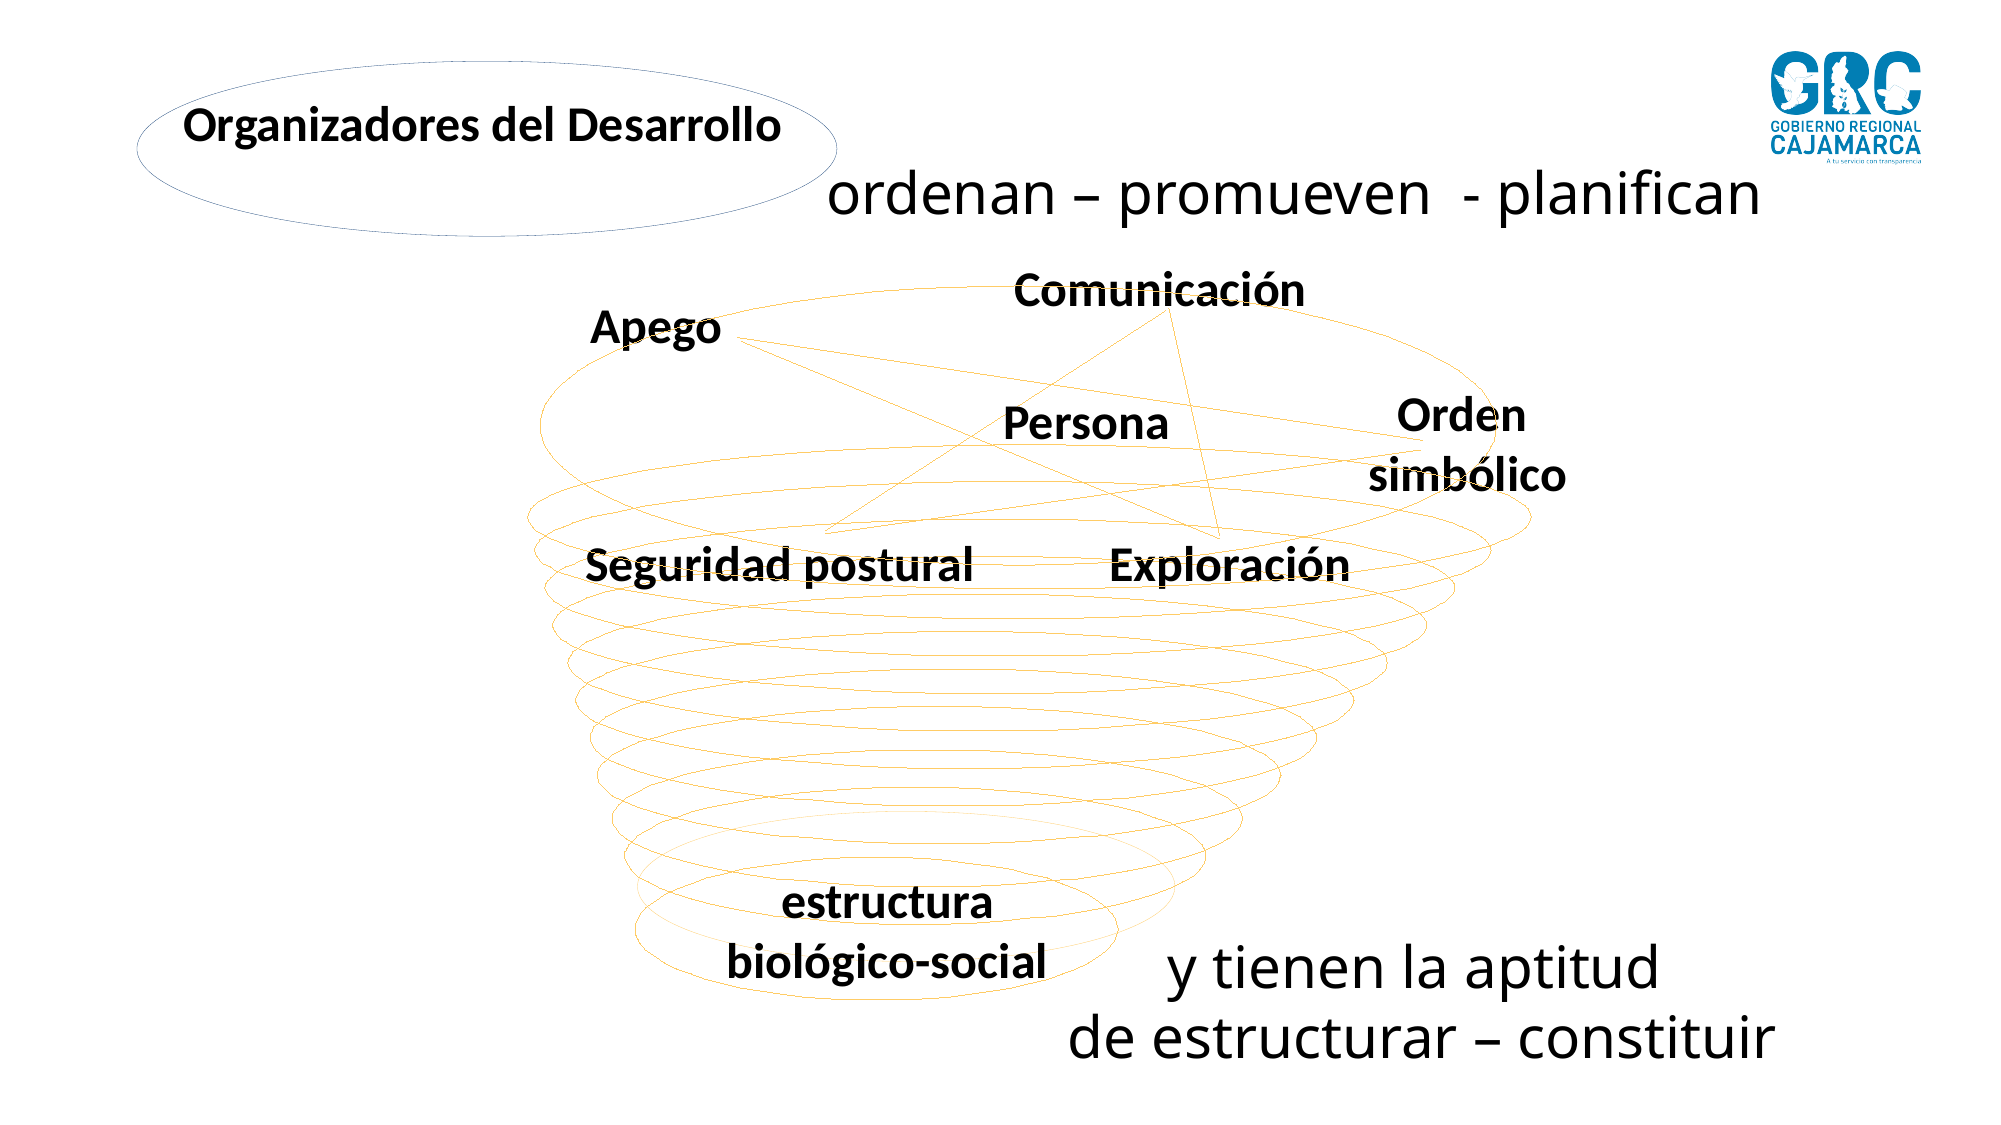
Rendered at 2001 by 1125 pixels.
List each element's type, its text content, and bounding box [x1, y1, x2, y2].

text_box [527, 490, 562, 543]
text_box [825, 248, 1324, 335]
text_box [1425, 519, 1531, 562]
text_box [567, 449, 1421, 600]
text_box [1209, 768, 1282, 808]
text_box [737, 337, 1088, 448]
text_box [567, 627, 735, 683]
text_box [1372, 337, 1584, 511]
text_box [1093, 786, 1243, 850]
text_box [1372, 331, 1384, 335]
text_box [534, 536, 562, 572]
text_box [597, 759, 666, 801]
text_box [1221, 632, 1388, 691]
text_box [624, 797, 1206, 886]
text_box [1425, 546, 1492, 578]
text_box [136, 60, 838, 237]
text_box [552, 608, 623, 648]
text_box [574, 286, 820, 448]
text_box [634, 857, 1119, 1001]
text_box [540, 378, 569, 467]
text_box [662, 811, 1175, 923]
text_box [1348, 614, 1427, 654]
picture [1771, 50, 1921, 165]
text_box [590, 669, 1317, 806]
picture [1878, 63, 1921, 110]
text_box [1093, 308, 1368, 448]
text_box [575, 644, 1355, 730]
picture [1771, 50, 1794, 68]
text_box ordenan – promueven - planifican [843, 148, 1849, 234]
text_box [612, 780, 763, 842]
picture [1900, 50, 1921, 65]
text_box y tienen la aptitud de estructurar – constituir [905, 923, 1940, 1078]
text_box [544, 563, 1455, 656]
